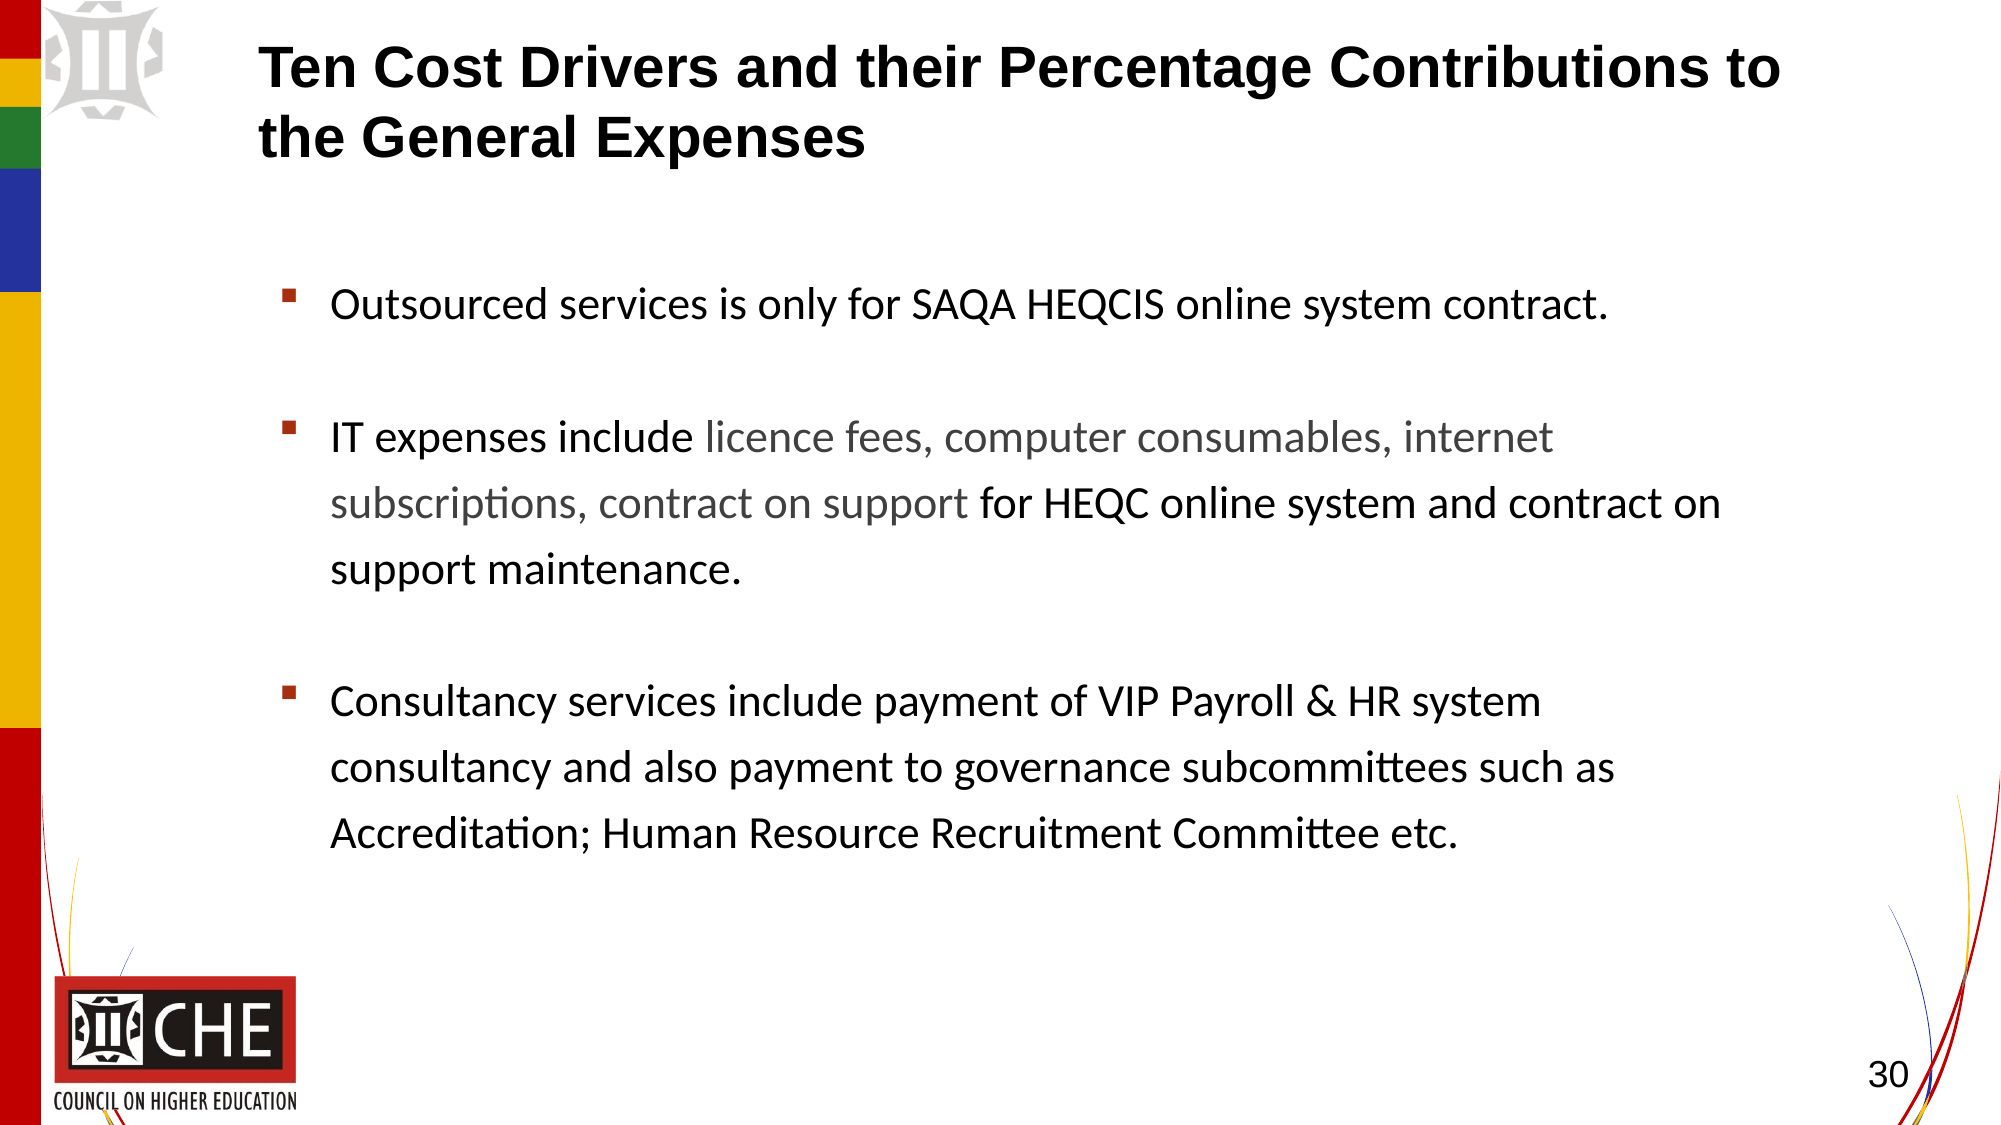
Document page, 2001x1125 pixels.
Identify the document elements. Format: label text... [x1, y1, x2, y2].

picture [54, 976, 296, 1110]
slide_number 30 [1853, 1042, 2000, 1103]
list Outsourced services is only for SAQA HEQCIS online system contract. IT expenses include licence fees, computer consumables, internet subscriptions, contract on support for HEQC online system and contract on support maintenance. Consultancy services include payment of VIP Payroll & HR system consultancy and also payment to governance subcommittees such as Accreditation; Human Resource Recruitment Committee etc. [263, 255, 1770, 870]
title Ten Cost Drivers and their Percentage Contributions to the General Expenses [243, 21, 1836, 183]
